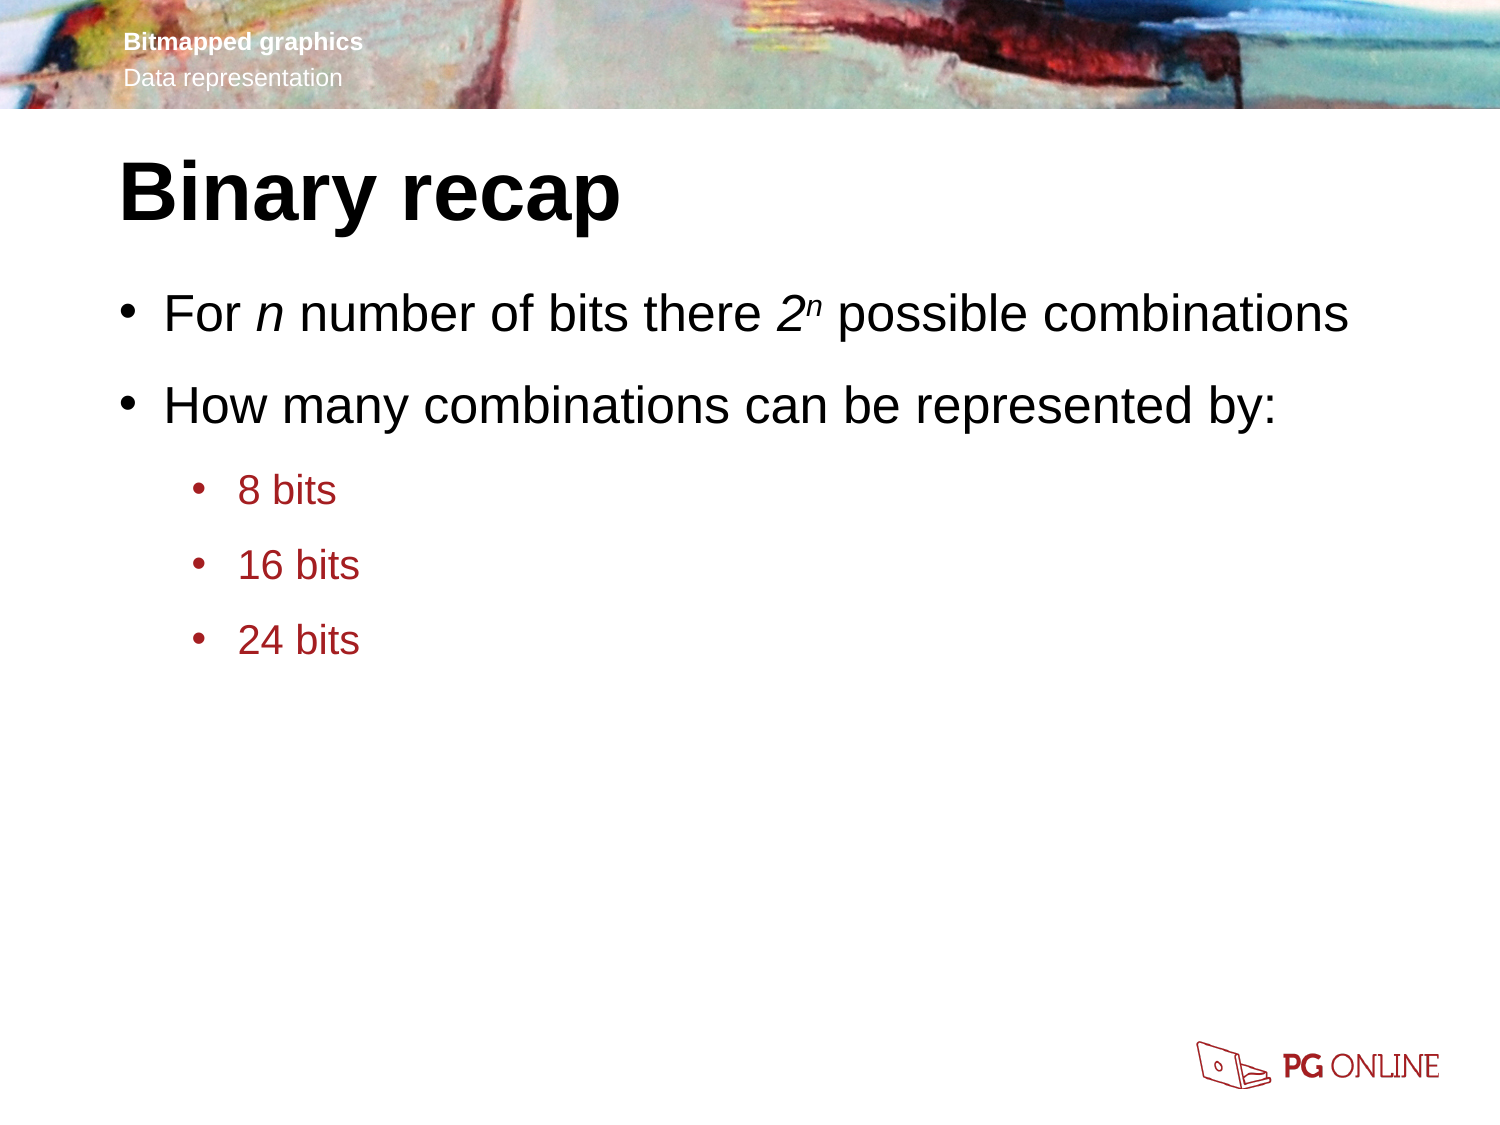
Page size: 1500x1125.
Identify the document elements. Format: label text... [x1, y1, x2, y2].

list For n number of bits there 2n possible combinations How many combinations can be represented by: 8 bits 16 bits 24 bits [118, 279, 1398, 847]
list Binary recap [118, 148, 1401, 259]
picture [0, 0, 1500, 109]
